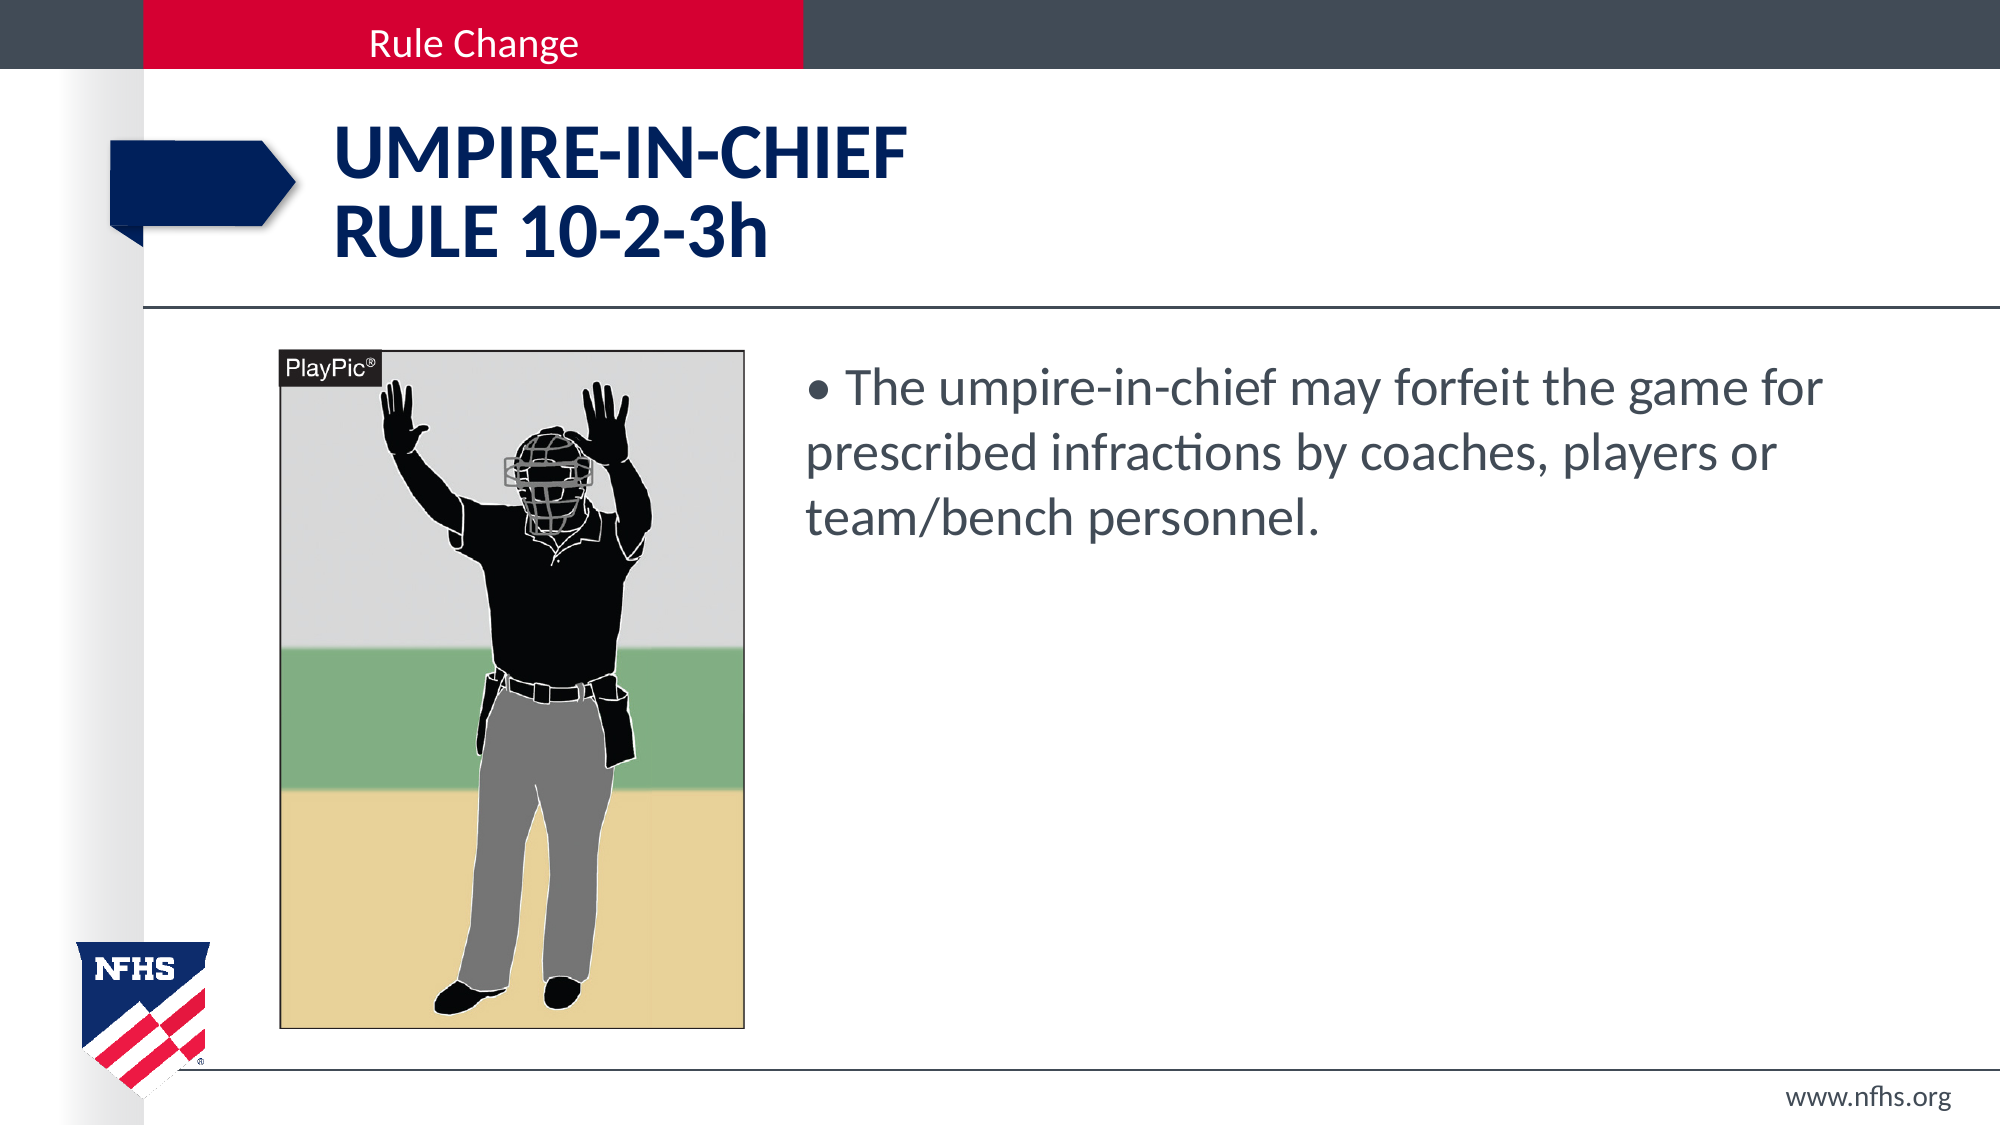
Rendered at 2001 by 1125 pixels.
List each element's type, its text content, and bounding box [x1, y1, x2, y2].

footer www.nfhs.org [1639, 1070, 1967, 1119]
picture [278, 349, 746, 1029]
title UMPIRE-IN-CHIEF Rule 10-2-3h [318, 95, 1964, 294]
picture [76, 942, 210, 1099]
list • The umpire-in-chief may forfeit the game for prescribed infractions by coaches, players or team/bench personnel. [790, 343, 1964, 1082]
